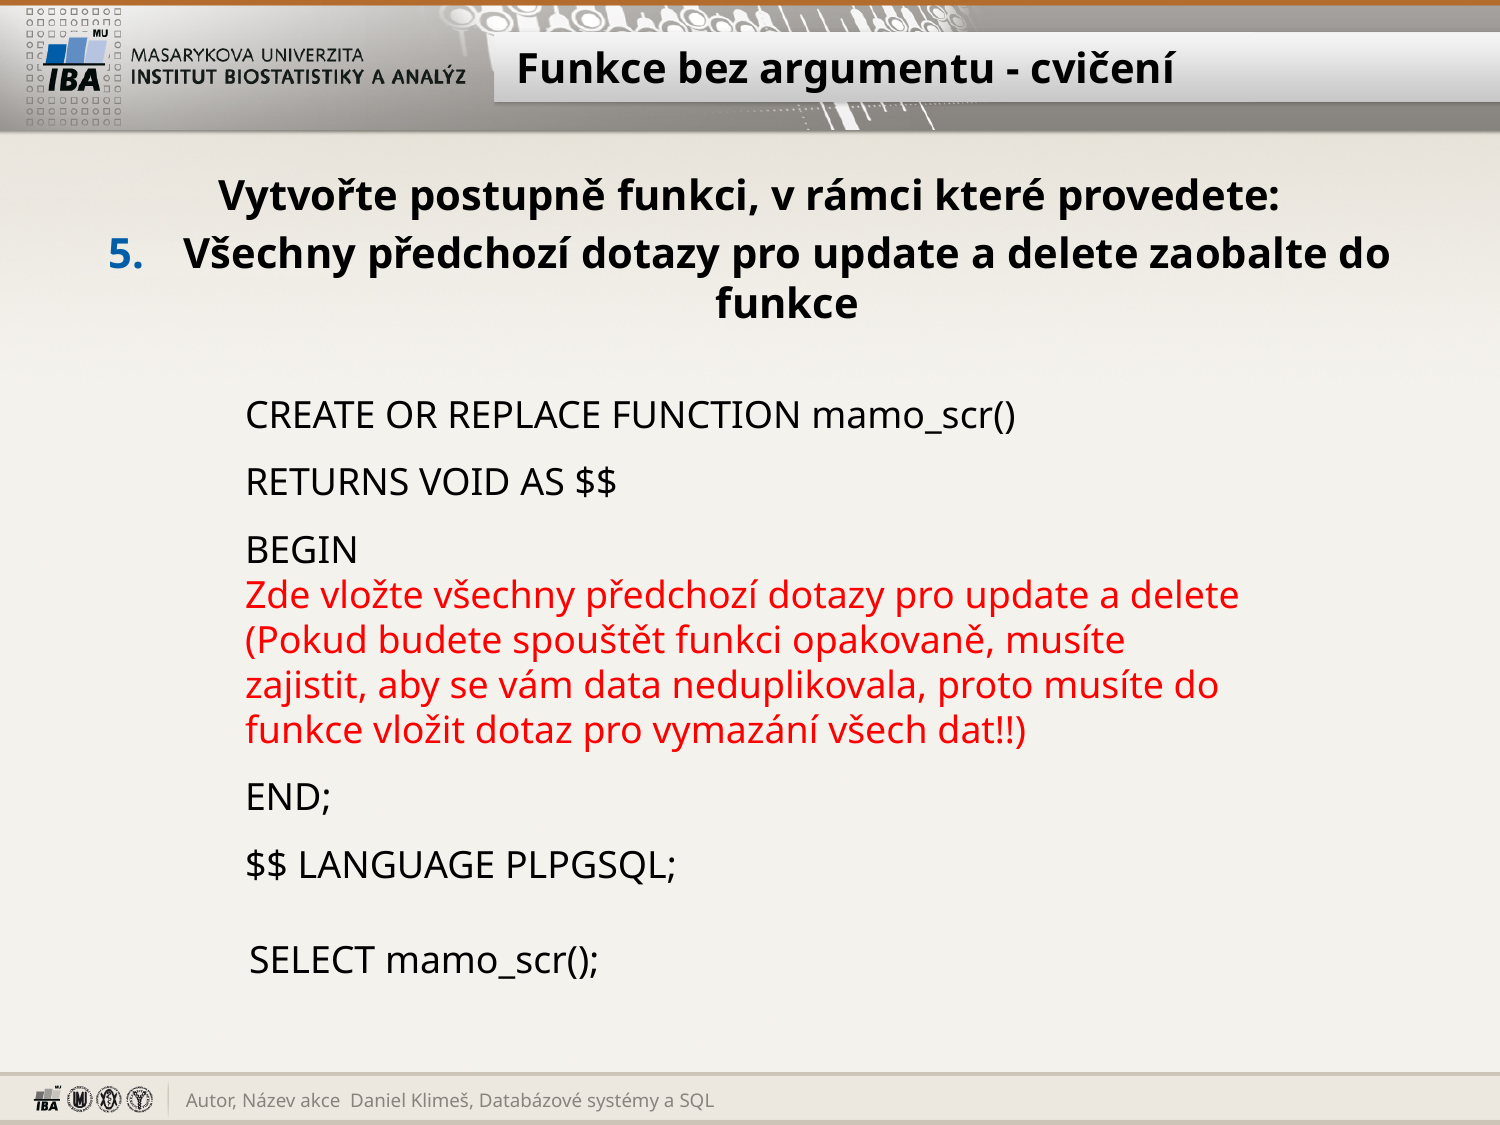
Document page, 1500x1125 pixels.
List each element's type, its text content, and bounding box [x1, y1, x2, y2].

text_box SELECT mamo_scr(); [234, 929, 615, 989]
picture [0, 0, 1500, 1125]
footer Daniel Klimeš, Databázové systémy a SQL [335, 1081, 1340, 1125]
list Vytvořte postupně funkci, v rámci které provedete: Všechny předchozí dotazy pro update a delete zaobalte do funkce [74, 160, 1426, 303]
title Funkce bez argumentu - cvičení [501, 31, 1471, 104]
text_box CREATE OR REPLACE FUNCTION mamo_scr() RETURNS VOID AS $$ BEGIN Zde vložte všechny předchozí dotazy pro update a delete (Pokud budete spouštět funkci opakovaně, musíte zajistit, aby se vám data neduplikovala, proto musíte do funkce vložit dotaz pro vymazání všech dat!!) END; $$ LANGUAGE PLPGSQL; [230, 360, 1270, 893]
